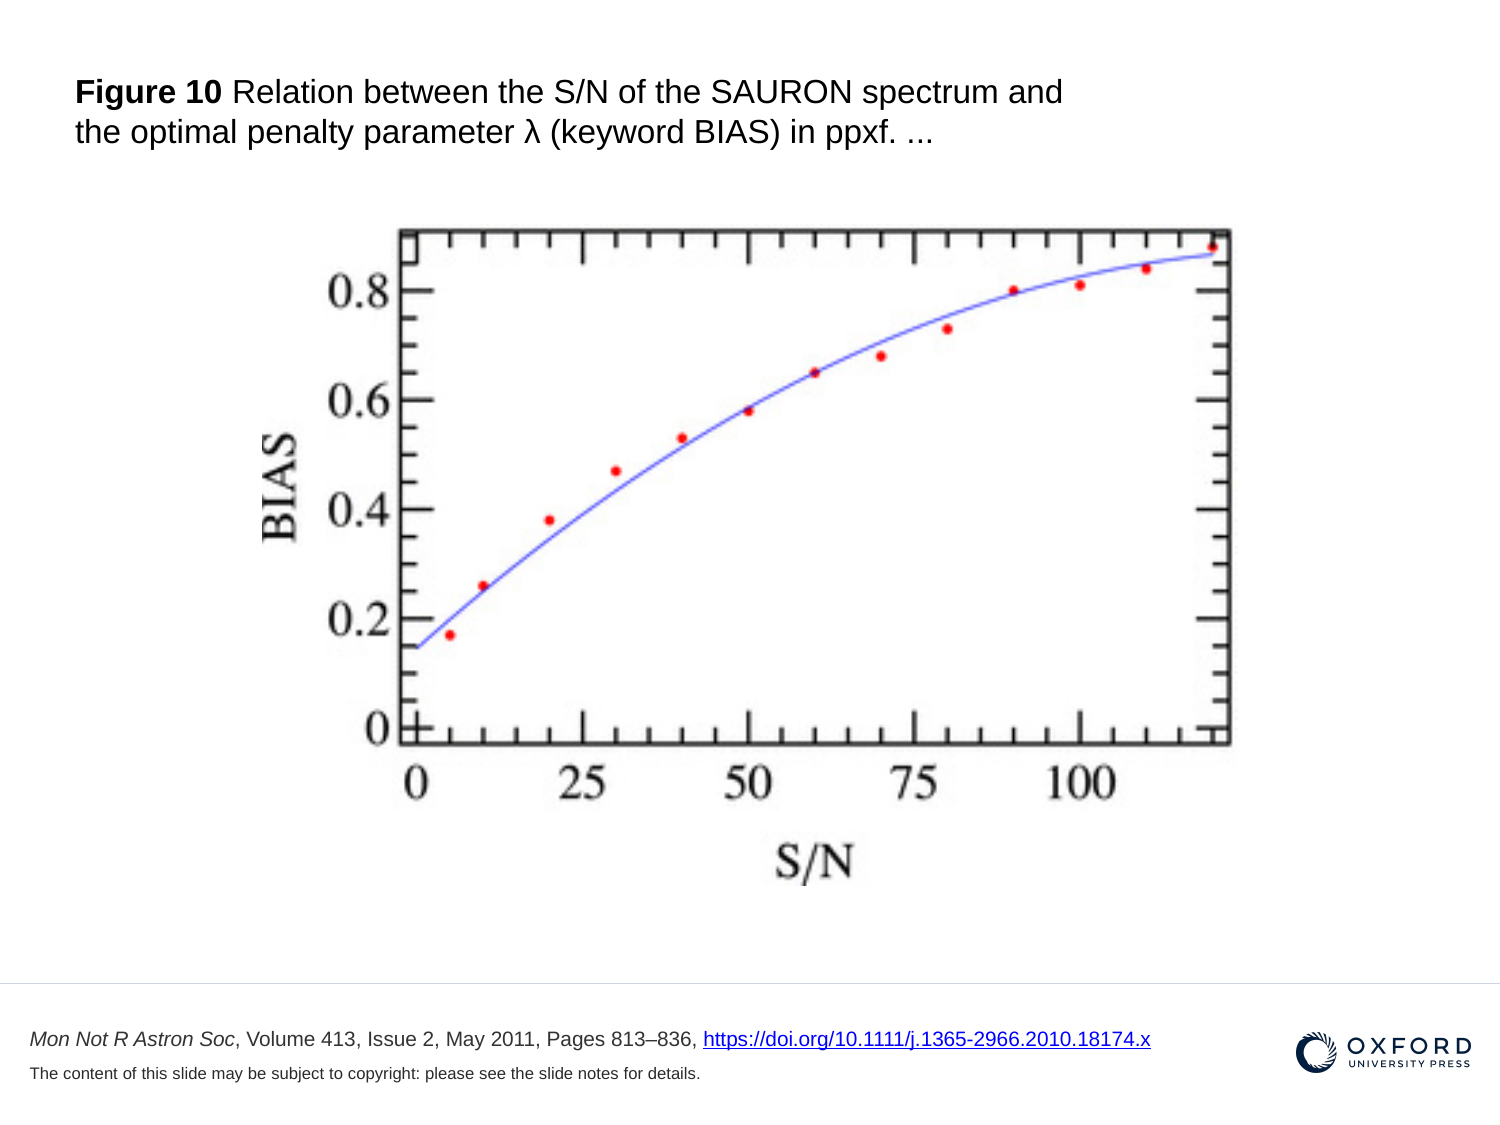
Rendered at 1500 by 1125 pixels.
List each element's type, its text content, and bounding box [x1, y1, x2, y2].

title Figure 10 Relation between the S/N of the SAURON spectrum and the optimal penalty parameter λ (keyword BIAS) in ppxf. ... [75, 69, 1078, 171]
picture [262, 224, 1238, 886]
footer Mon Not R Astron Soc, Volume 413, Issue 2, May 2011, Pages 813–836, https://doi.org/10.1111/j.1365-2966.2010.18174.x The content of this slide may be subject to copyright: please see the slide notes for details. [0, 983, 1260, 1125]
picture [1296, 1032, 1471, 1073]
